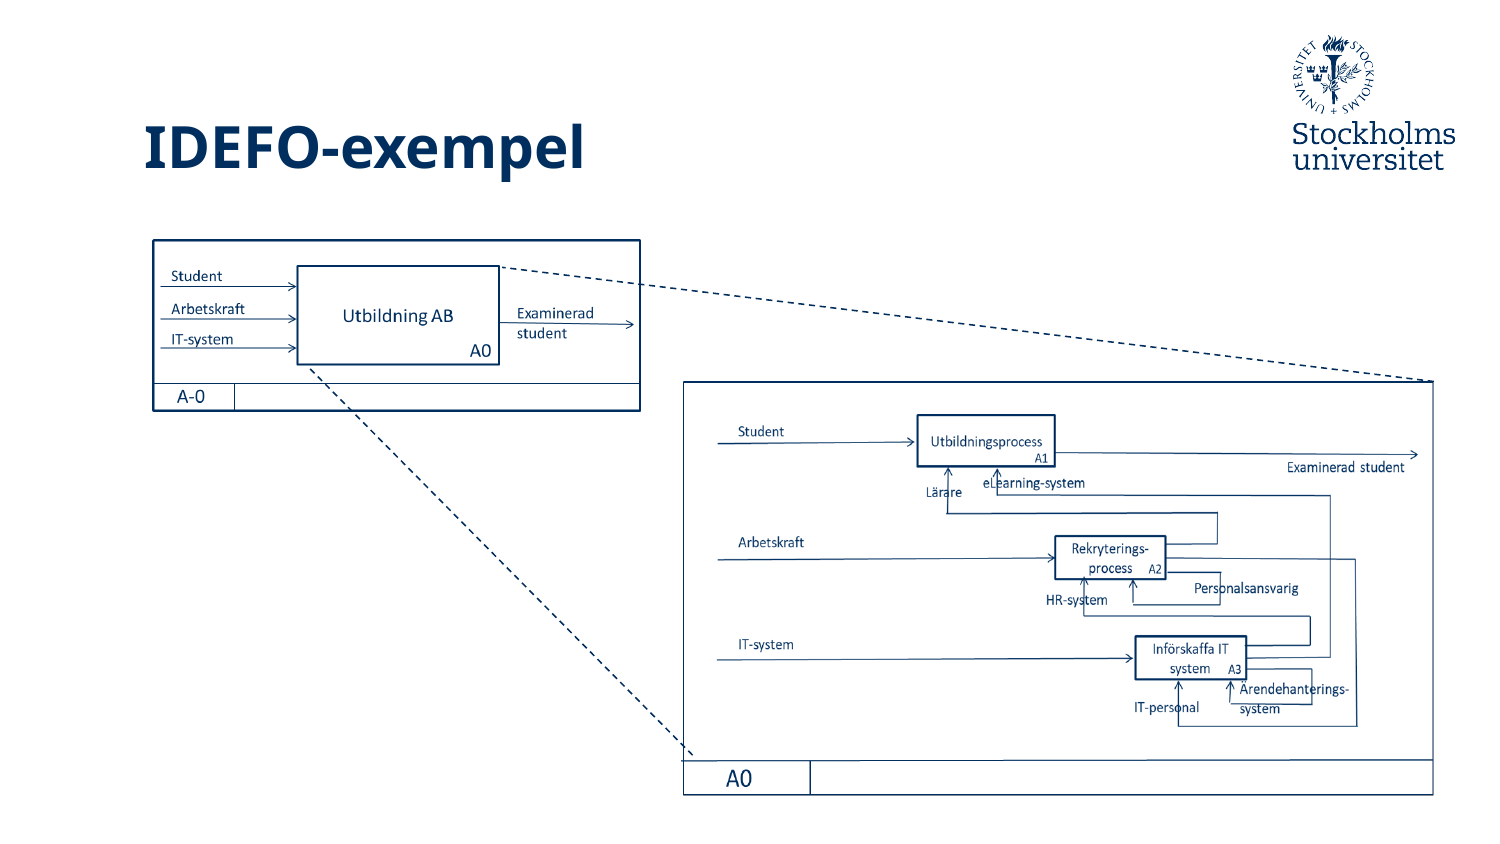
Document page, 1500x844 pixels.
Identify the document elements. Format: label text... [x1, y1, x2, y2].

picture [680, 382, 1434, 811]
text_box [501, 267, 1434, 382]
picture [1293, 35, 1455, 170]
picture [151, 239, 648, 421]
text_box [307, 366, 693, 756]
title IDEFO-exempel [129, 102, 1254, 201]
